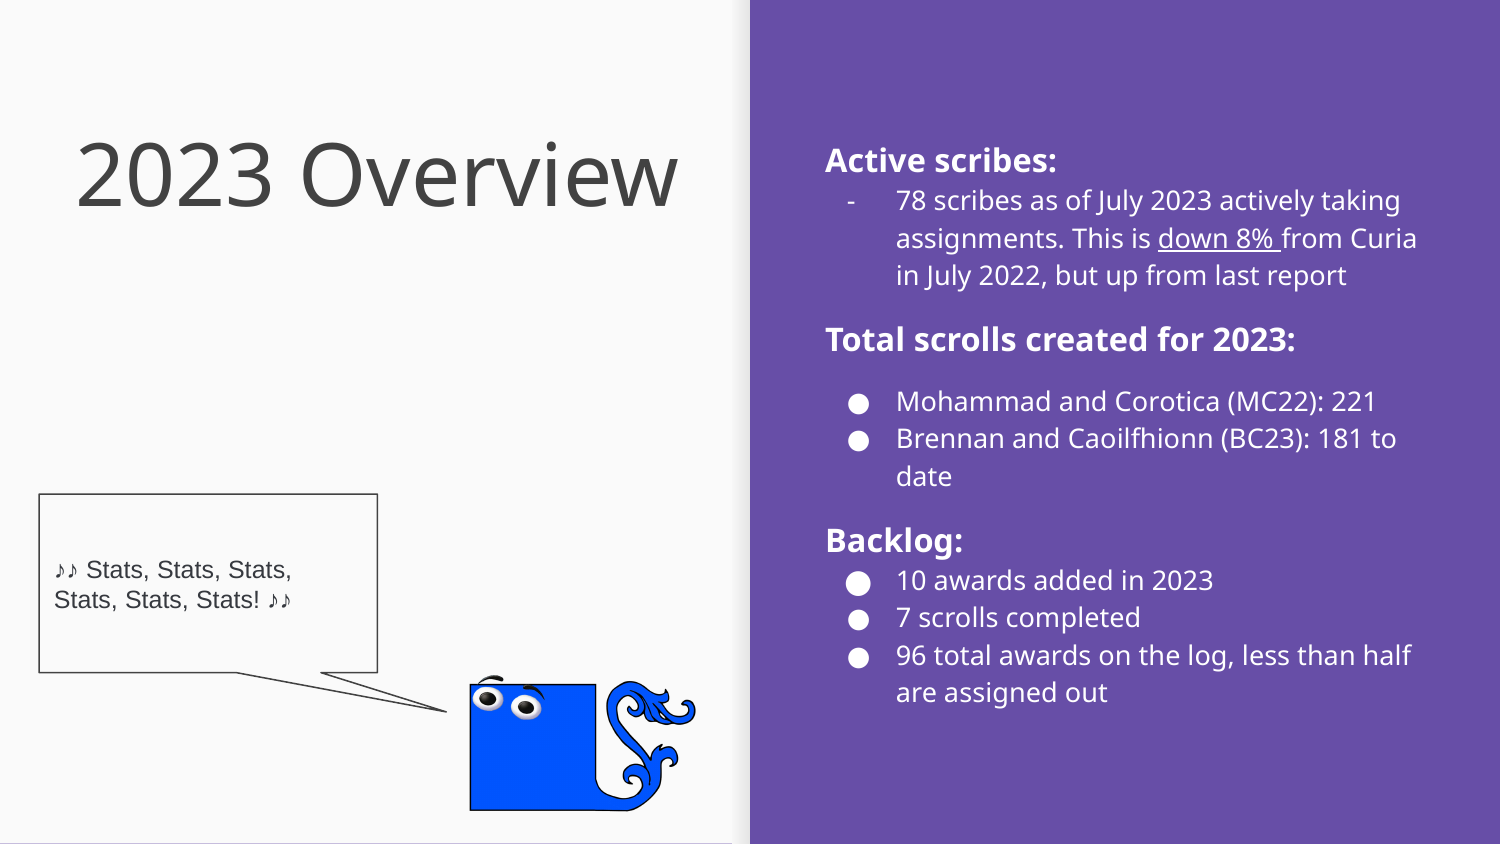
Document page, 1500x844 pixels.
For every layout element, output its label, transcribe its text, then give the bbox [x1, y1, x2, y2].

picture [413, 648, 753, 844]
list Active scribes: 78 scribes as of July 2023 actively taking assignments. This is down 8% from Curia in July 2022, but up from last report Total scrolls created for 2023: Mohammad and Corotica (MC22): 221 Brennan and Caoilfhionn (BC23): 181 to date Backlog: 10 awards added in 2023 7 scrolls completed 96 total awards on the log, less than half are assigned out [810, 118, 1440, 748]
text_box ♪♪ Stats, Stats, Stats, Stats, Stats, Stats! ♪♪ [39, 494, 408, 705]
title 2023 Overview [45, 63, 710, 280]
